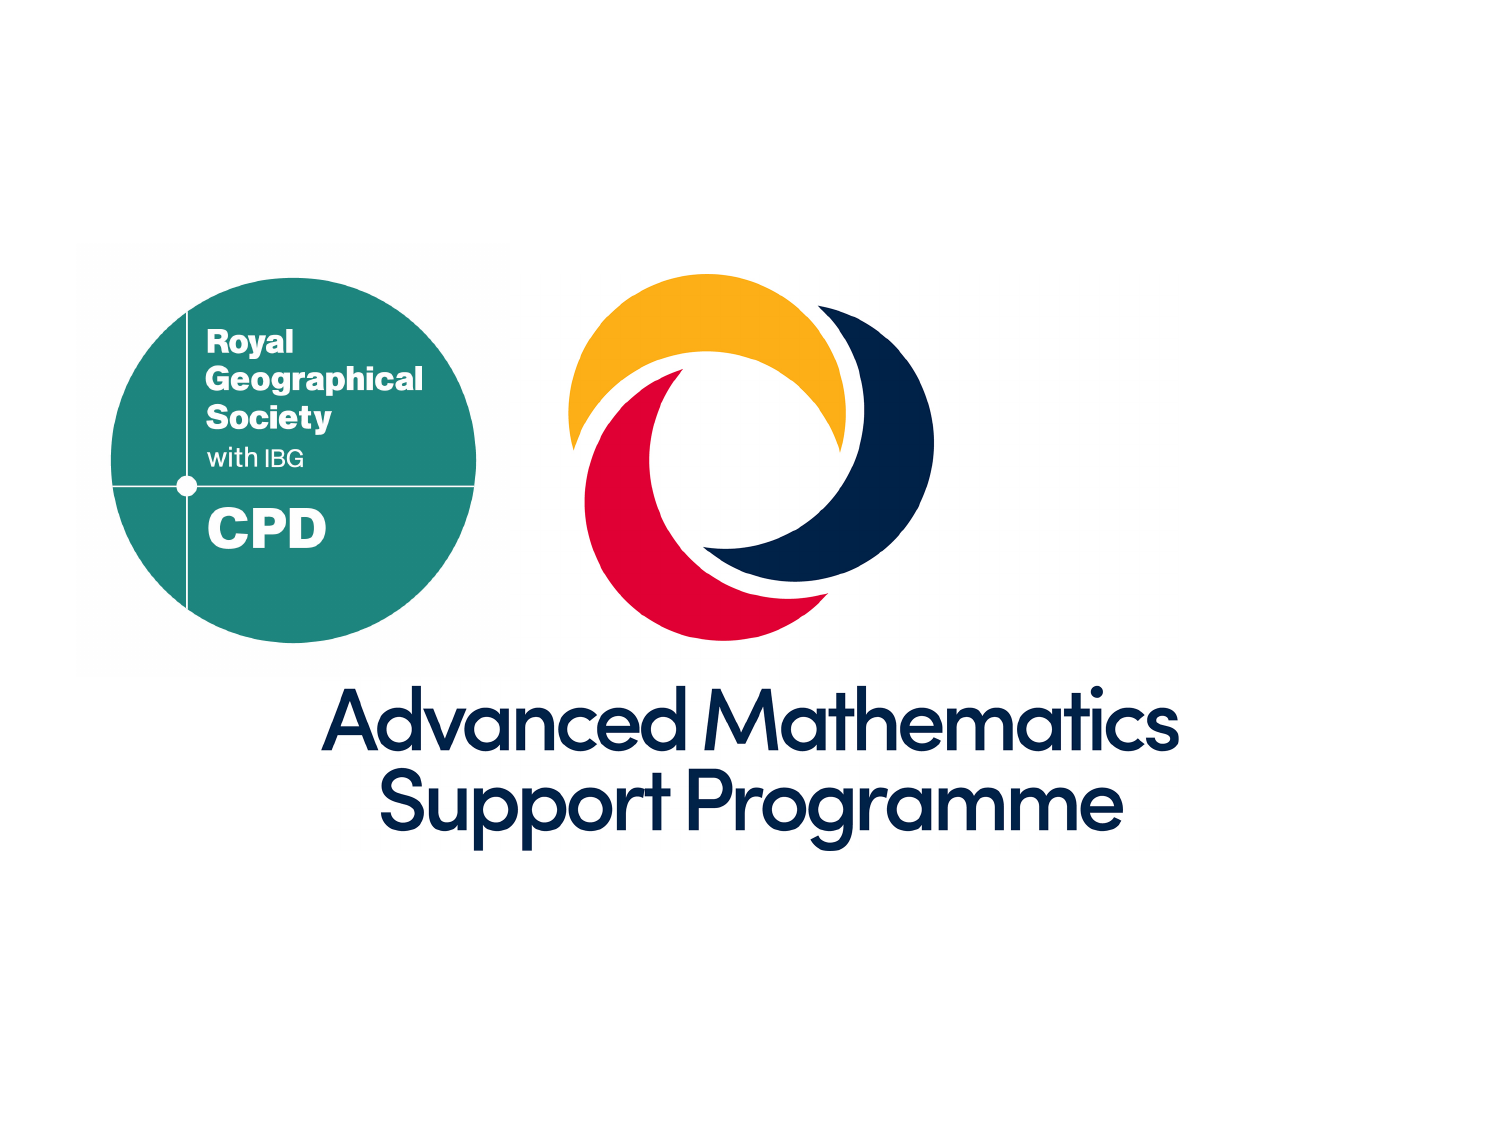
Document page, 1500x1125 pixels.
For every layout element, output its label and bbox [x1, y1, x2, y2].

picture [76, 243, 1179, 851]
